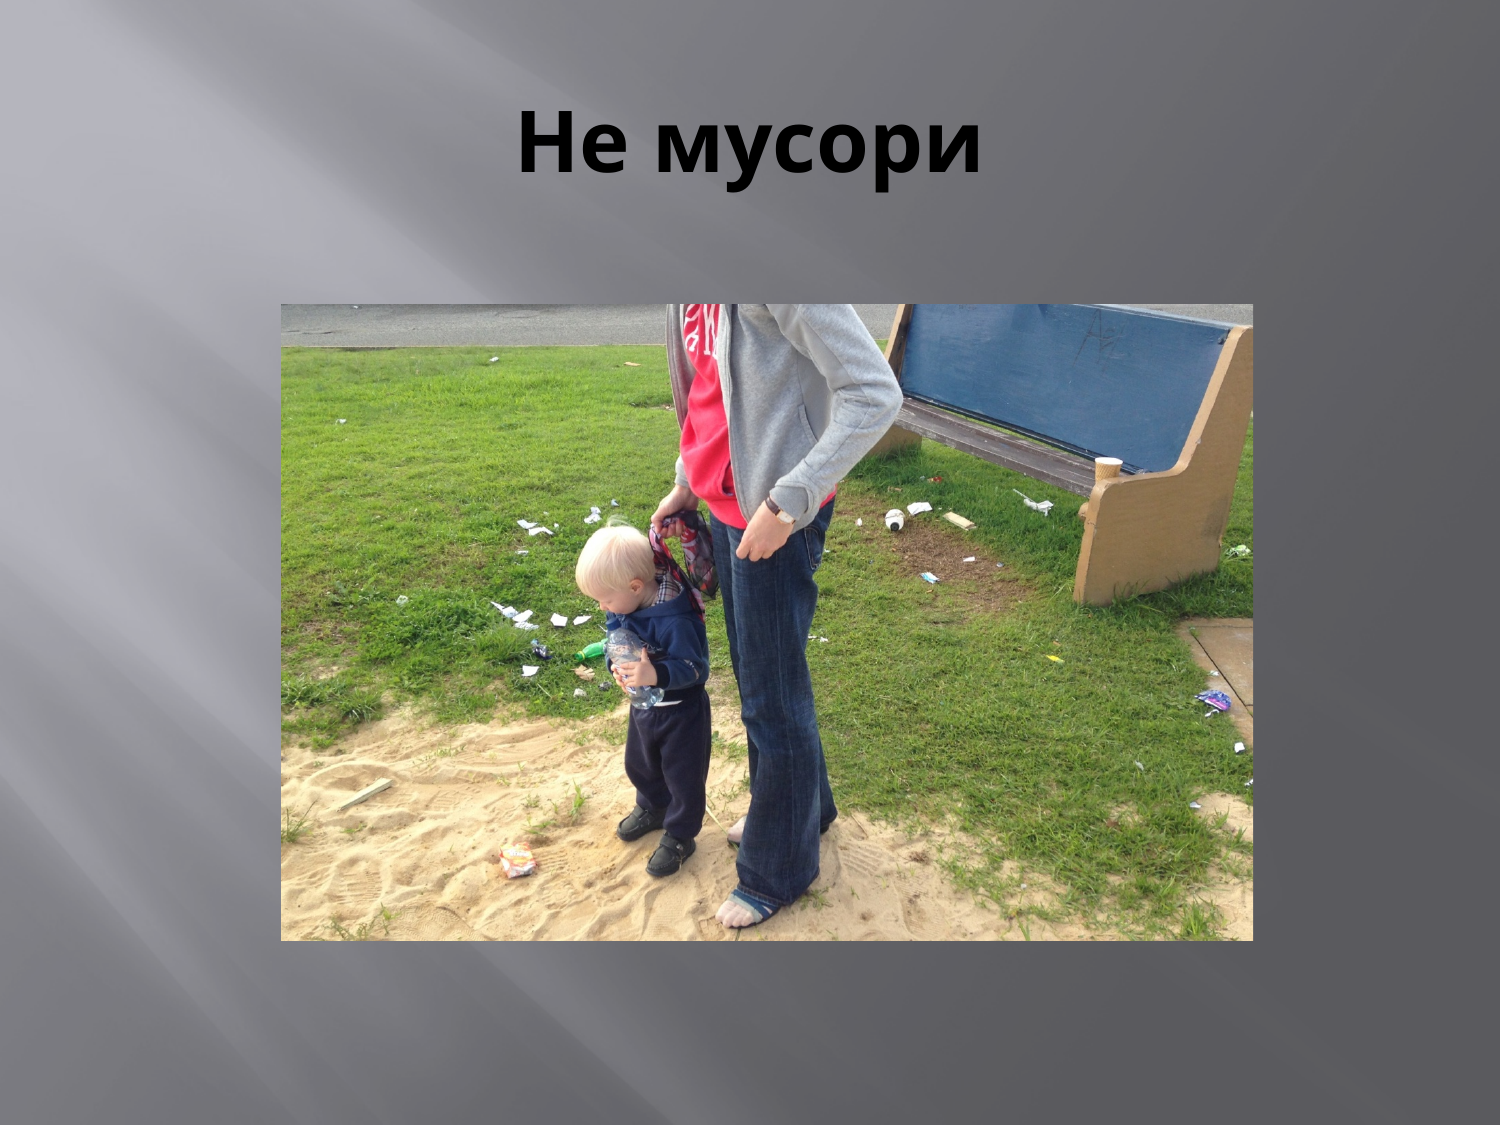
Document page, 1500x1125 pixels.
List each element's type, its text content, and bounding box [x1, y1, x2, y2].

title Не мусори [75, 45, 1425, 233]
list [280, 304, 1254, 942]
